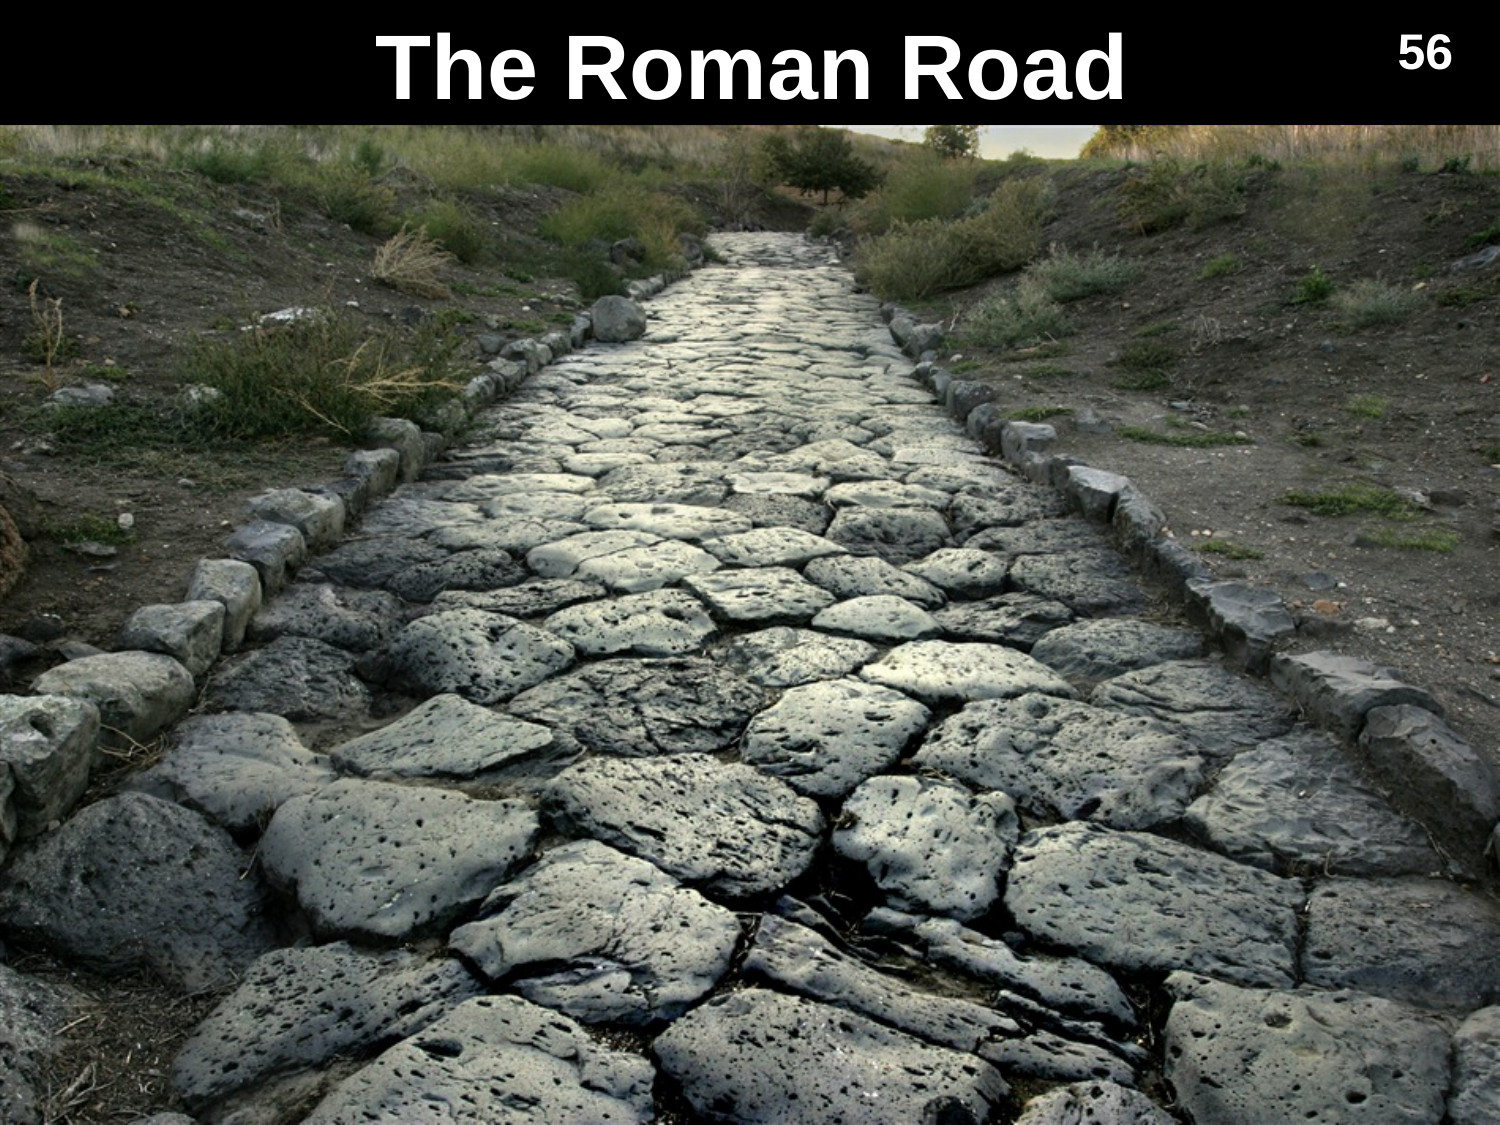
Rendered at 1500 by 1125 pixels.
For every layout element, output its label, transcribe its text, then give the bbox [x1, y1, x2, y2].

picture [0, 125, 1500, 1125]
text_box 56 [1382, 12, 1469, 88]
title The Roman Road [4, 0, 1500, 125]
